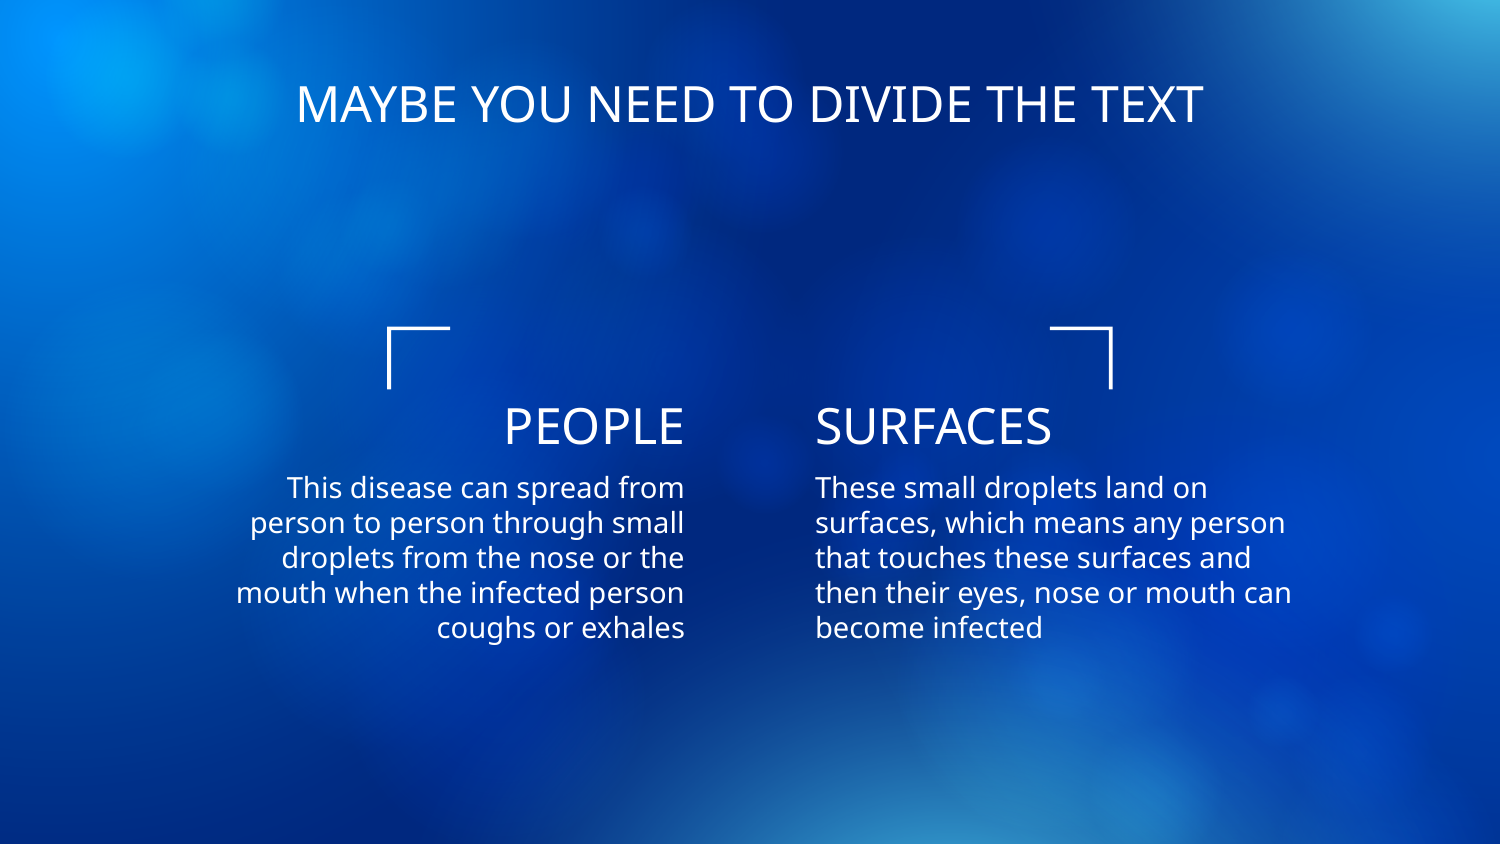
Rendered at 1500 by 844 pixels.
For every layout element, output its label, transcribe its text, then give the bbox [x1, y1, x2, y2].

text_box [386, 326, 1113, 390]
title MAYBE YOU NEED TO DIVIDE THE TEXT [154, 57, 1346, 143]
subtitle This disease can spread from person to person through small droplets from the nose or the mouth when the infected person coughs or exhales [169, 455, 701, 635]
subtitle PEOPLE [169, 370, 701, 455]
subtitle These small droplets land on surfaces, which means any person that touches these surfaces and then their eyes, nose or mouth can become infected [799, 454, 1331, 635]
subtitle SURFACES [799, 370, 1331, 454]
picture [0, 0, 1500, 844]
